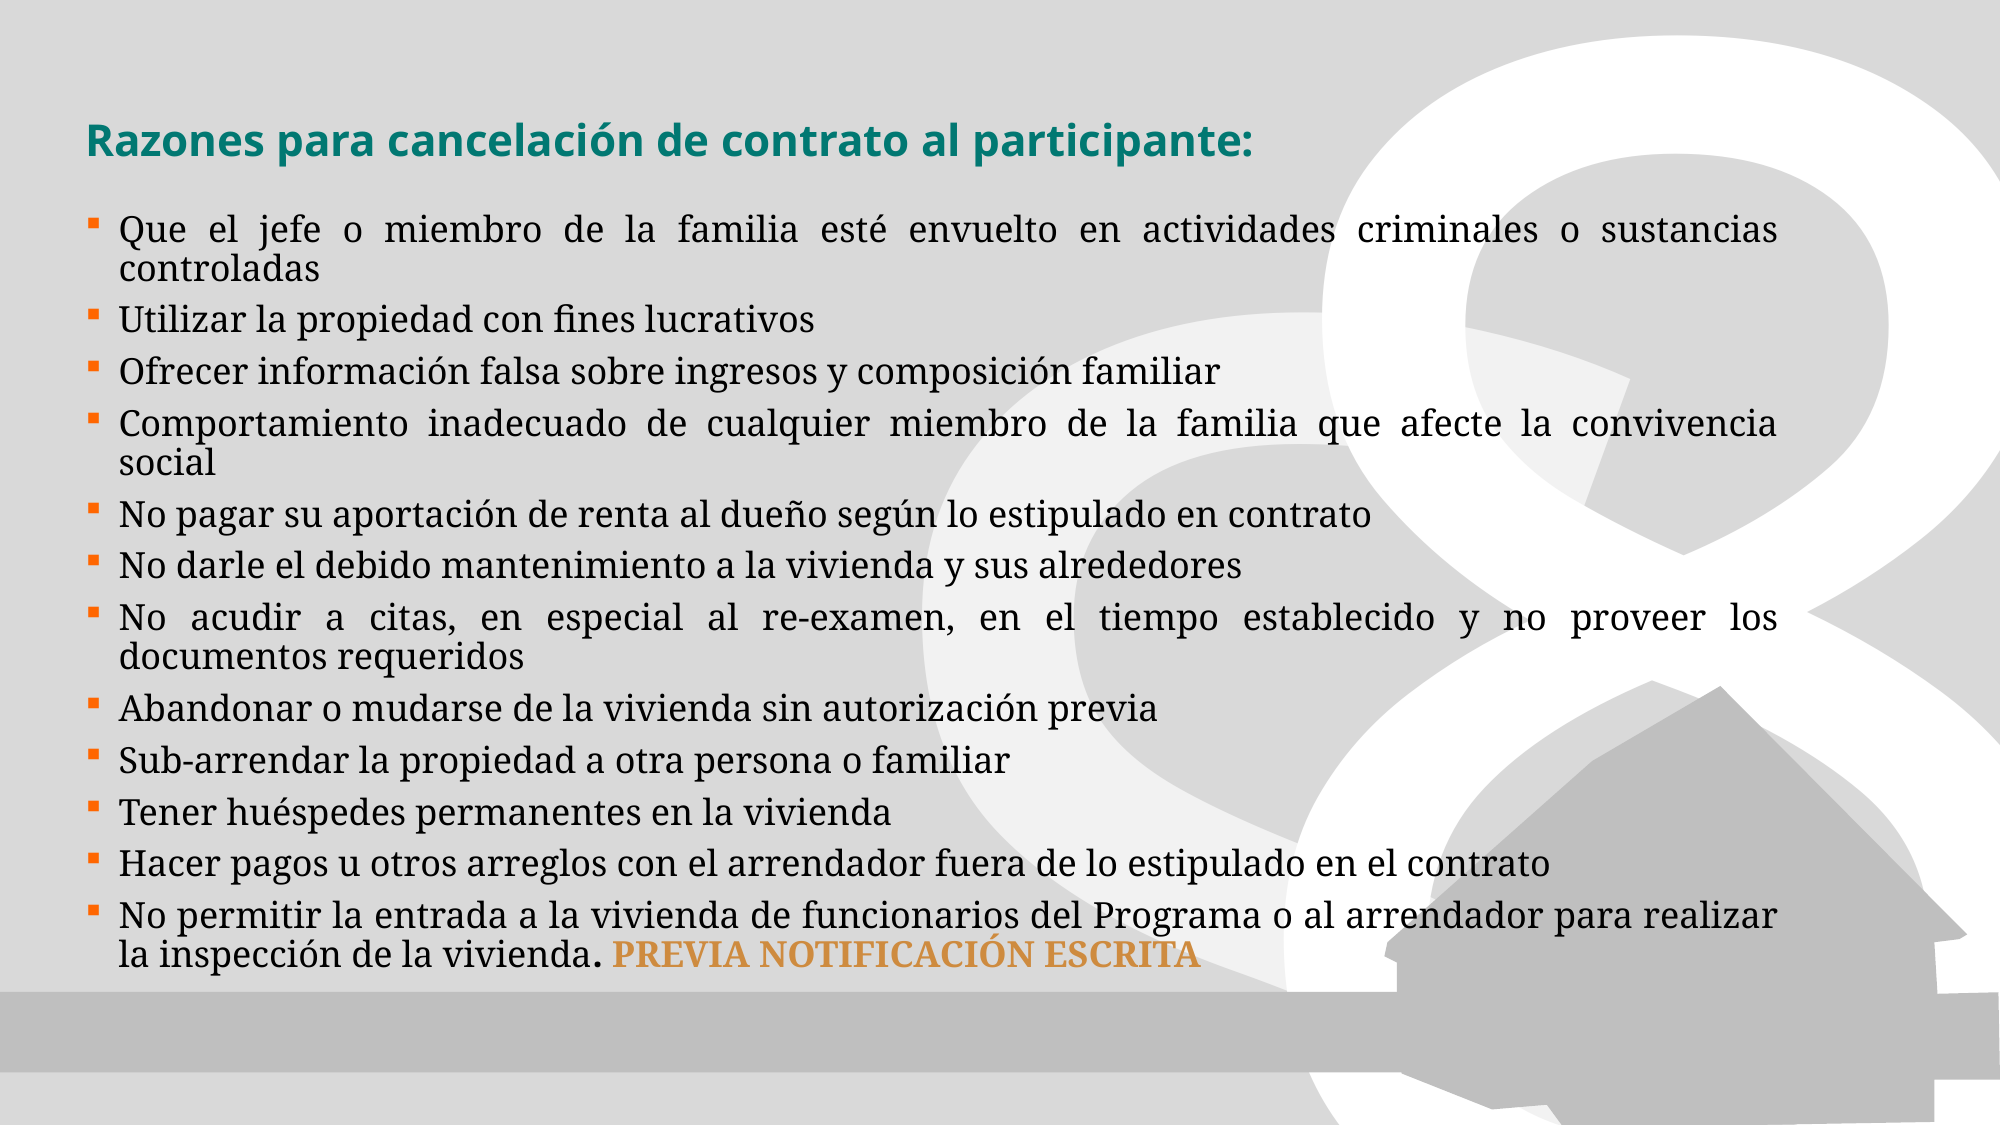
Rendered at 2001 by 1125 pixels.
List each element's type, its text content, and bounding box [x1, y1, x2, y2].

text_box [0, 685, 2000, 1125]
list Razones para cancelación de contrato al participante: Que el jefe o miembro de la familia esté envuelto en actividades criminales o sustancias controladas Utilizar la propiedad con fines lucrativos Ofrecer información falsa sobre ingresos y composición familiar Comportamiento inadecuado de cualquier miembro de la familia que afecte la convivencia social No pagar su aportación de renta al dueño según lo estipulado en contrato No darle el debido mantenimiento a la vivienda y sus alrededores No acudir a citas, en especial al re-examen, en el tiempo establecido y no proveer los documentos requeridos Abandonar o mudarse de la vivienda sin autorización previa Sub-arrendar la propiedad a otra persona o familiar Tener huéspedes permanentes en la vivienda Hacer pagos u otros arreglos con el arrendador fuera de lo estipulado en el contrato No permitir la entrada a la vivienda de funcionarios del Programa o al arrendador para realizar la inspección de la vivienda. PREVIA NOTIFICACIÓN ESCRITA [70, 110, 1796, 685]
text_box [808, 0, 2000, 677]
